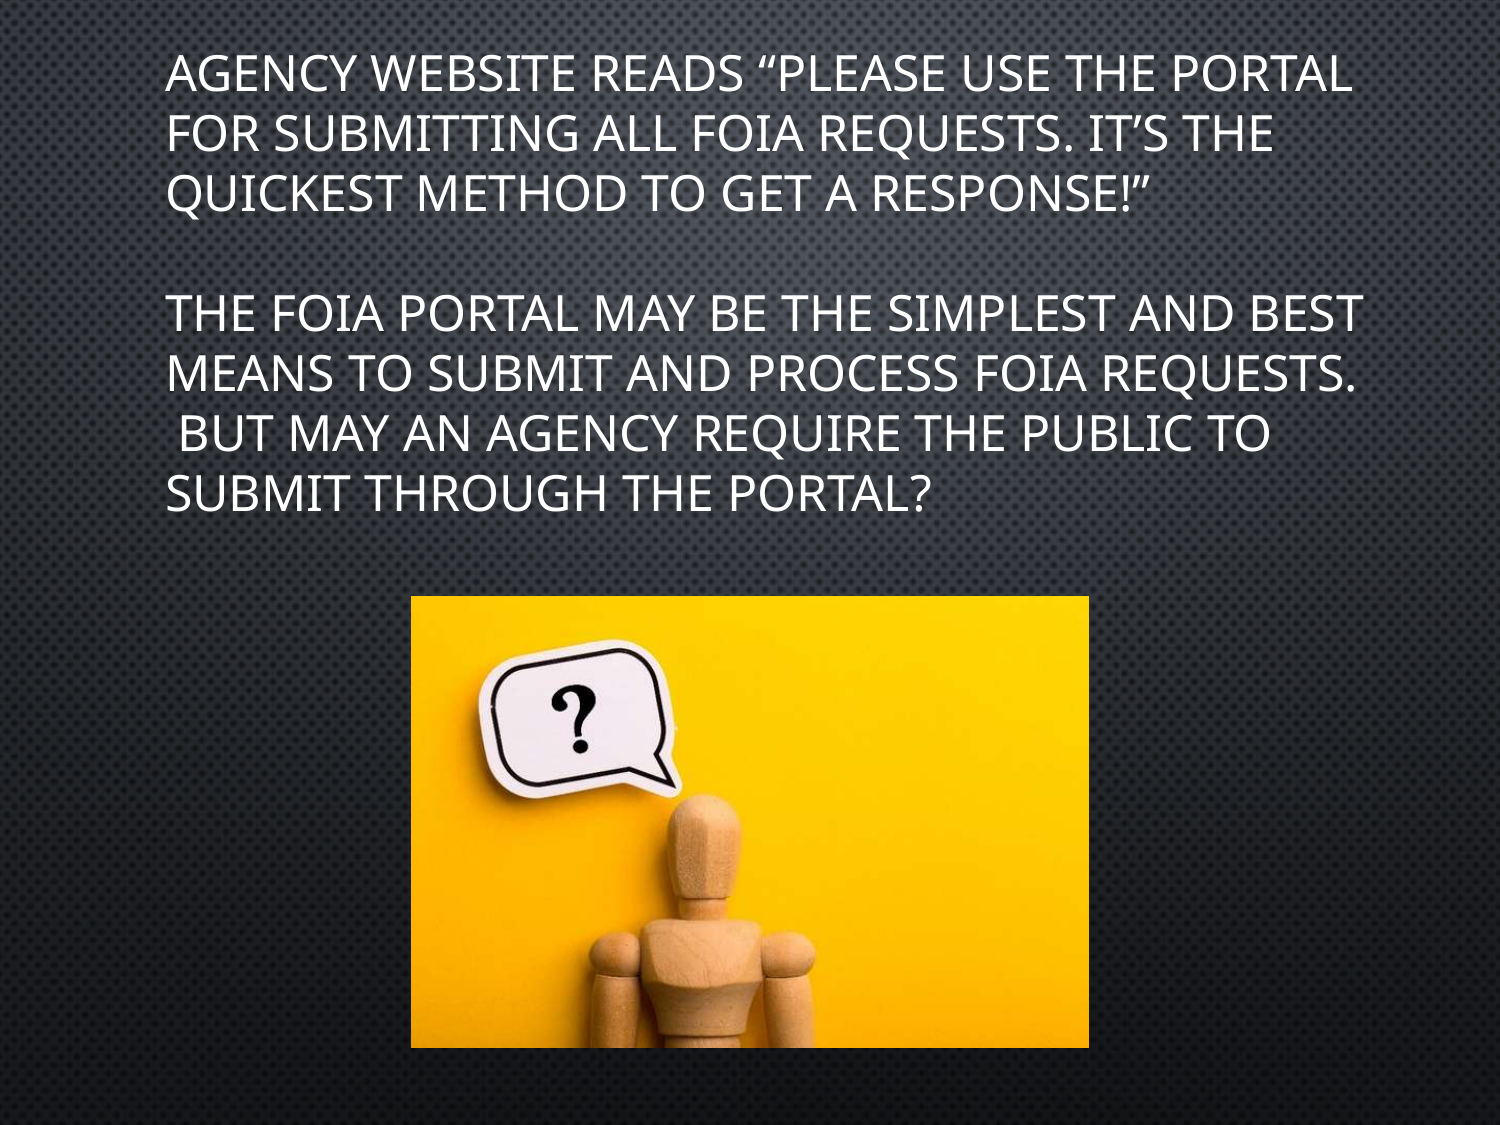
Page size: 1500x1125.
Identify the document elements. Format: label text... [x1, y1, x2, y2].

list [411, 596, 1089, 1049]
title Agency website reads “Please use the Portal for submitting all foia requests. it’s the quickest method to get a response!” The FOIA Portal may be the simplest and best means to submit and process FOIA requests. But may an agency require the public to submit through the portal? [150, 37, 1383, 525]
